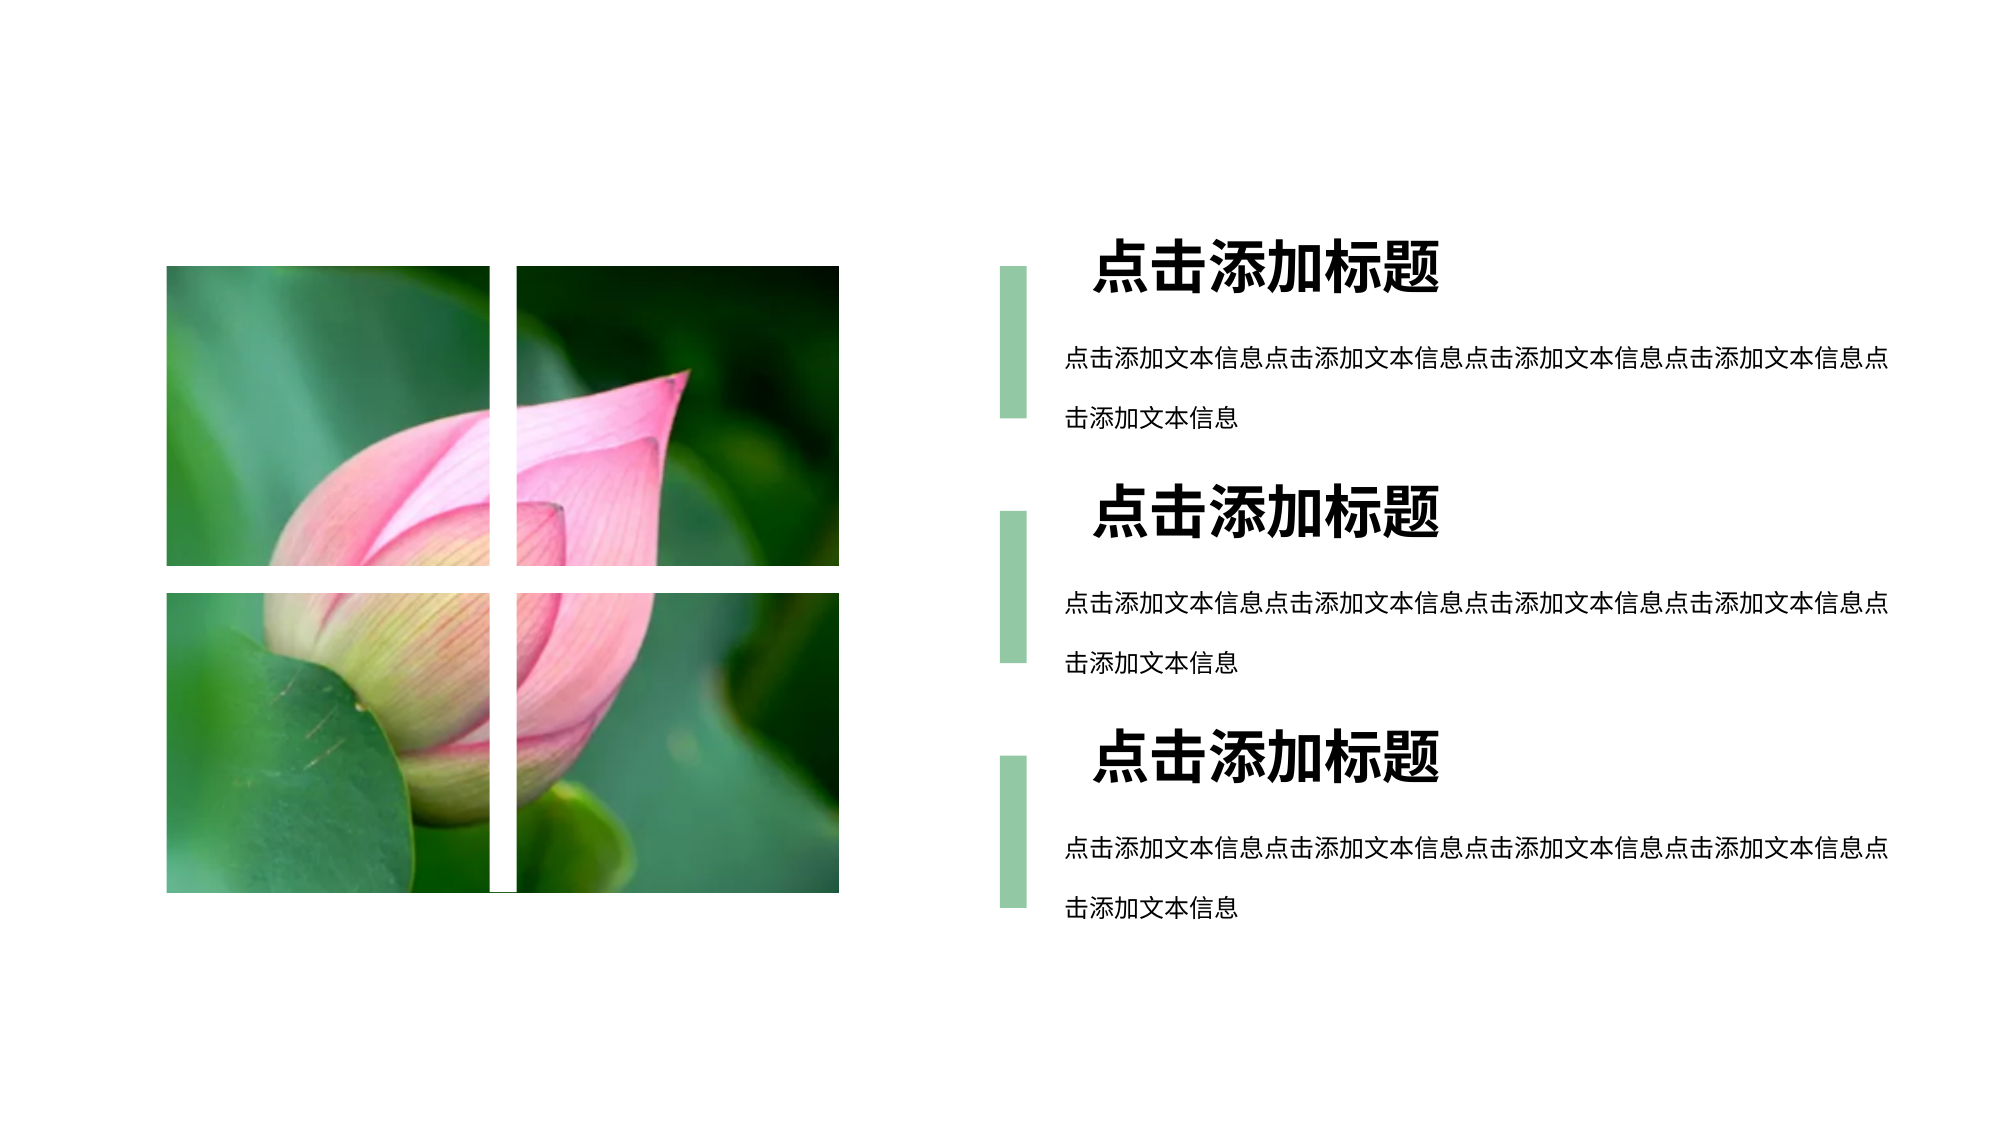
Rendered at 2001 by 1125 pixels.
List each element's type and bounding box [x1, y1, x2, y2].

text_box [158, 266, 874, 893]
text_box [999, 712, 1924, 921]
text_box [999, 467, 1924, 676]
text_box [999, 223, 1924, 431]
